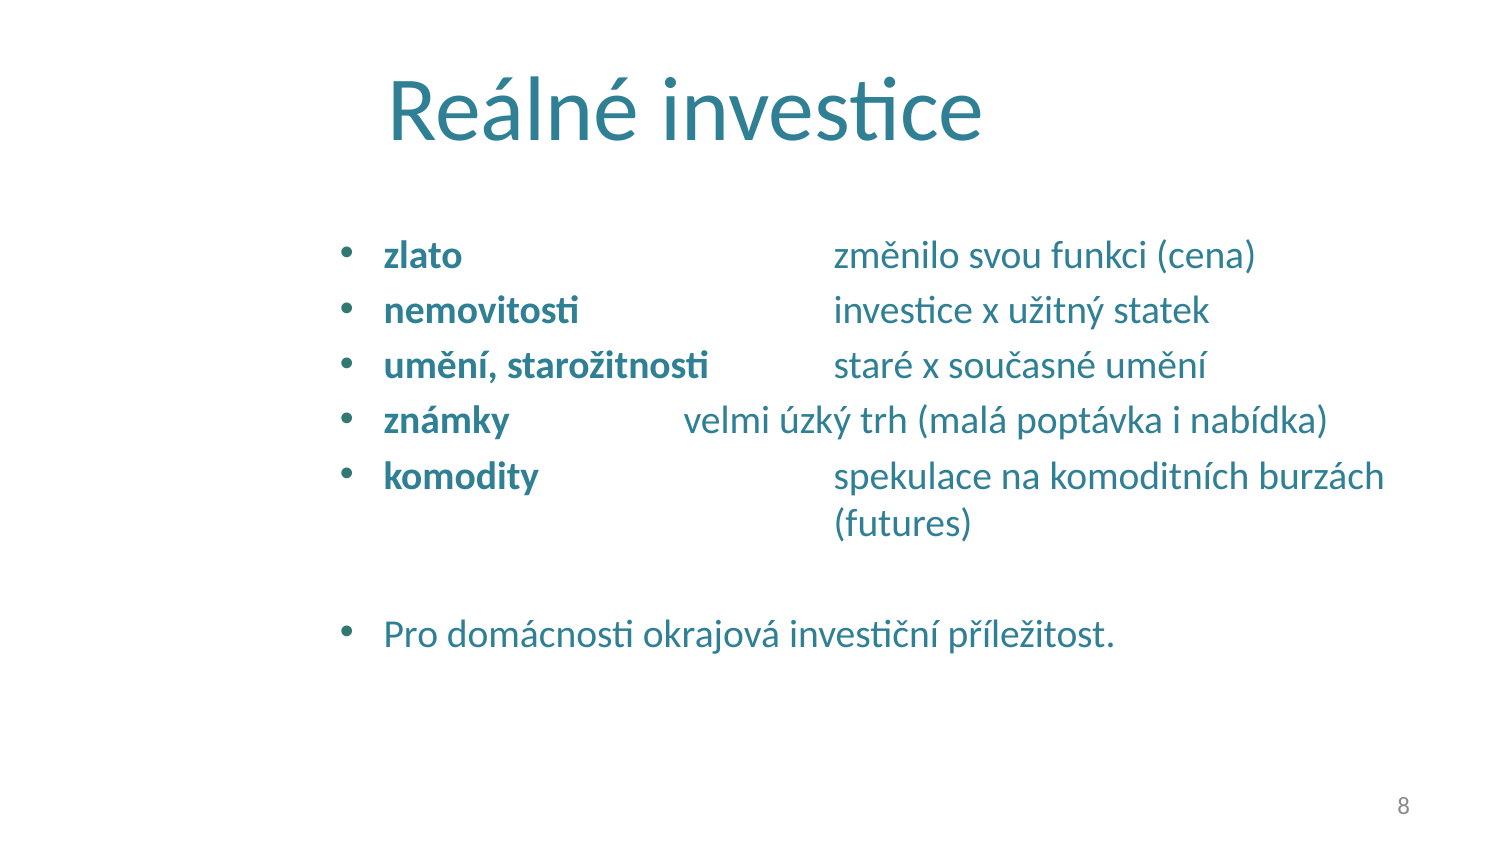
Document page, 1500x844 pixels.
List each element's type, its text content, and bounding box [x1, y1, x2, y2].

title Reálné investice [371, 33, 1425, 175]
slide_number 8 [1074, 782, 1425, 828]
list zlato změnilo svou funkci (cena) nemovitosti investice x užitný statek umění, starožitnosti staré x současné umění známky velmi úzký trh (malá poptávka i nabídka) komodity spekulace na komoditních burzách (futures) Pro domácnosti okrajová investiční příležitost. [324, 221, 1483, 844]
